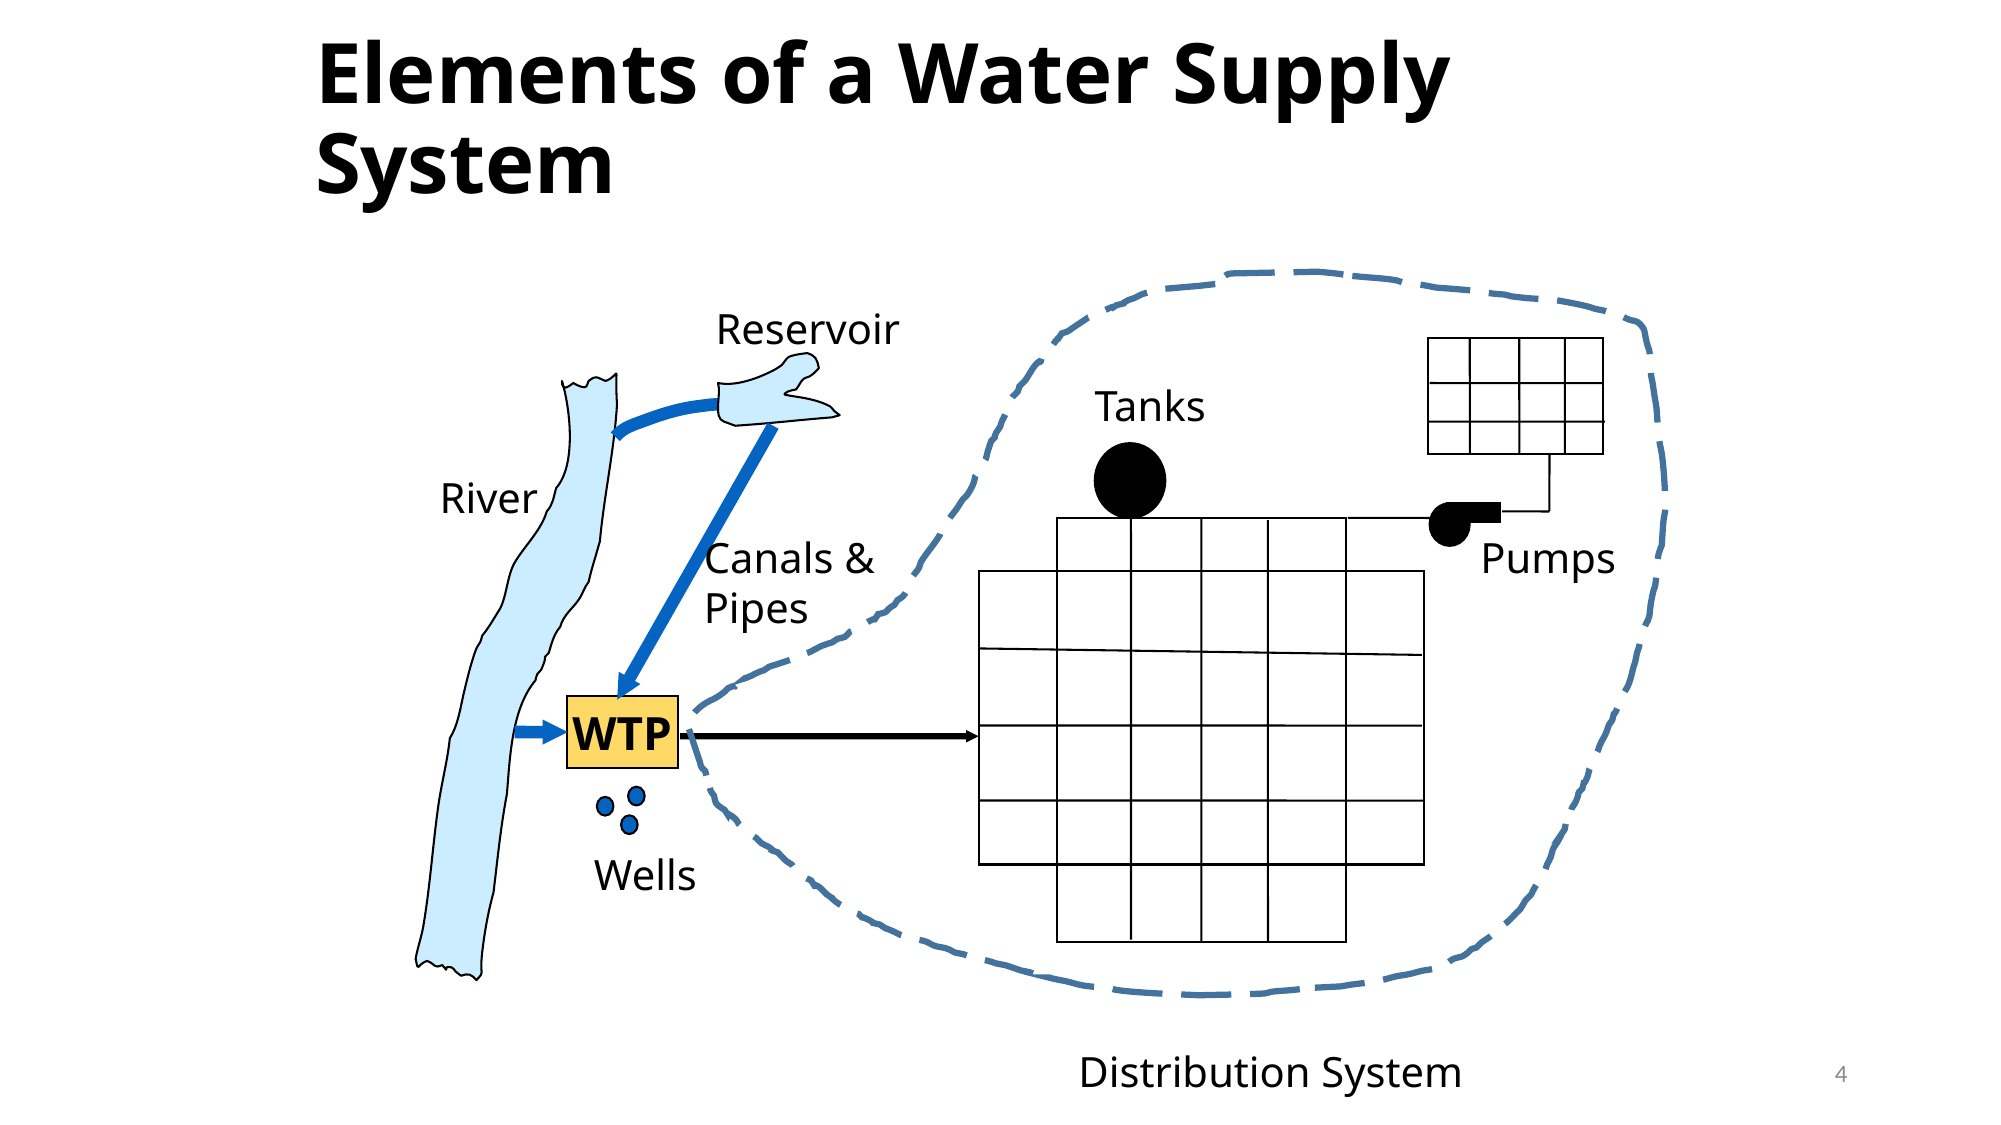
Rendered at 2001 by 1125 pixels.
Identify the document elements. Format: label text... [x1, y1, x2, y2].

text_box Reservoir [700, 295, 916, 361]
text_box [717, 361, 840, 426]
text_box Canals & Pipes [689, 524, 890, 639]
text_box River [424, 464, 554, 530]
text_box [617, 573, 689, 700]
text_box [621, 815, 638, 835]
text_box [686, 270, 1667, 997]
text_box [514, 727, 568, 737]
text_box WTP [566, 696, 679, 768]
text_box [1429, 503, 1500, 546]
title Elements of a Water Supply System [300, 27, 1688, 215]
text_box Distribution System [1063, 1038, 1479, 1104]
text_box [596, 796, 614, 816]
text_box Wells [579, 841, 712, 906]
slide_number 4 [1412, 1042, 1863, 1103]
text_box [615, 404, 718, 437]
text_box [628, 786, 645, 806]
text_box [415, 373, 618, 981]
